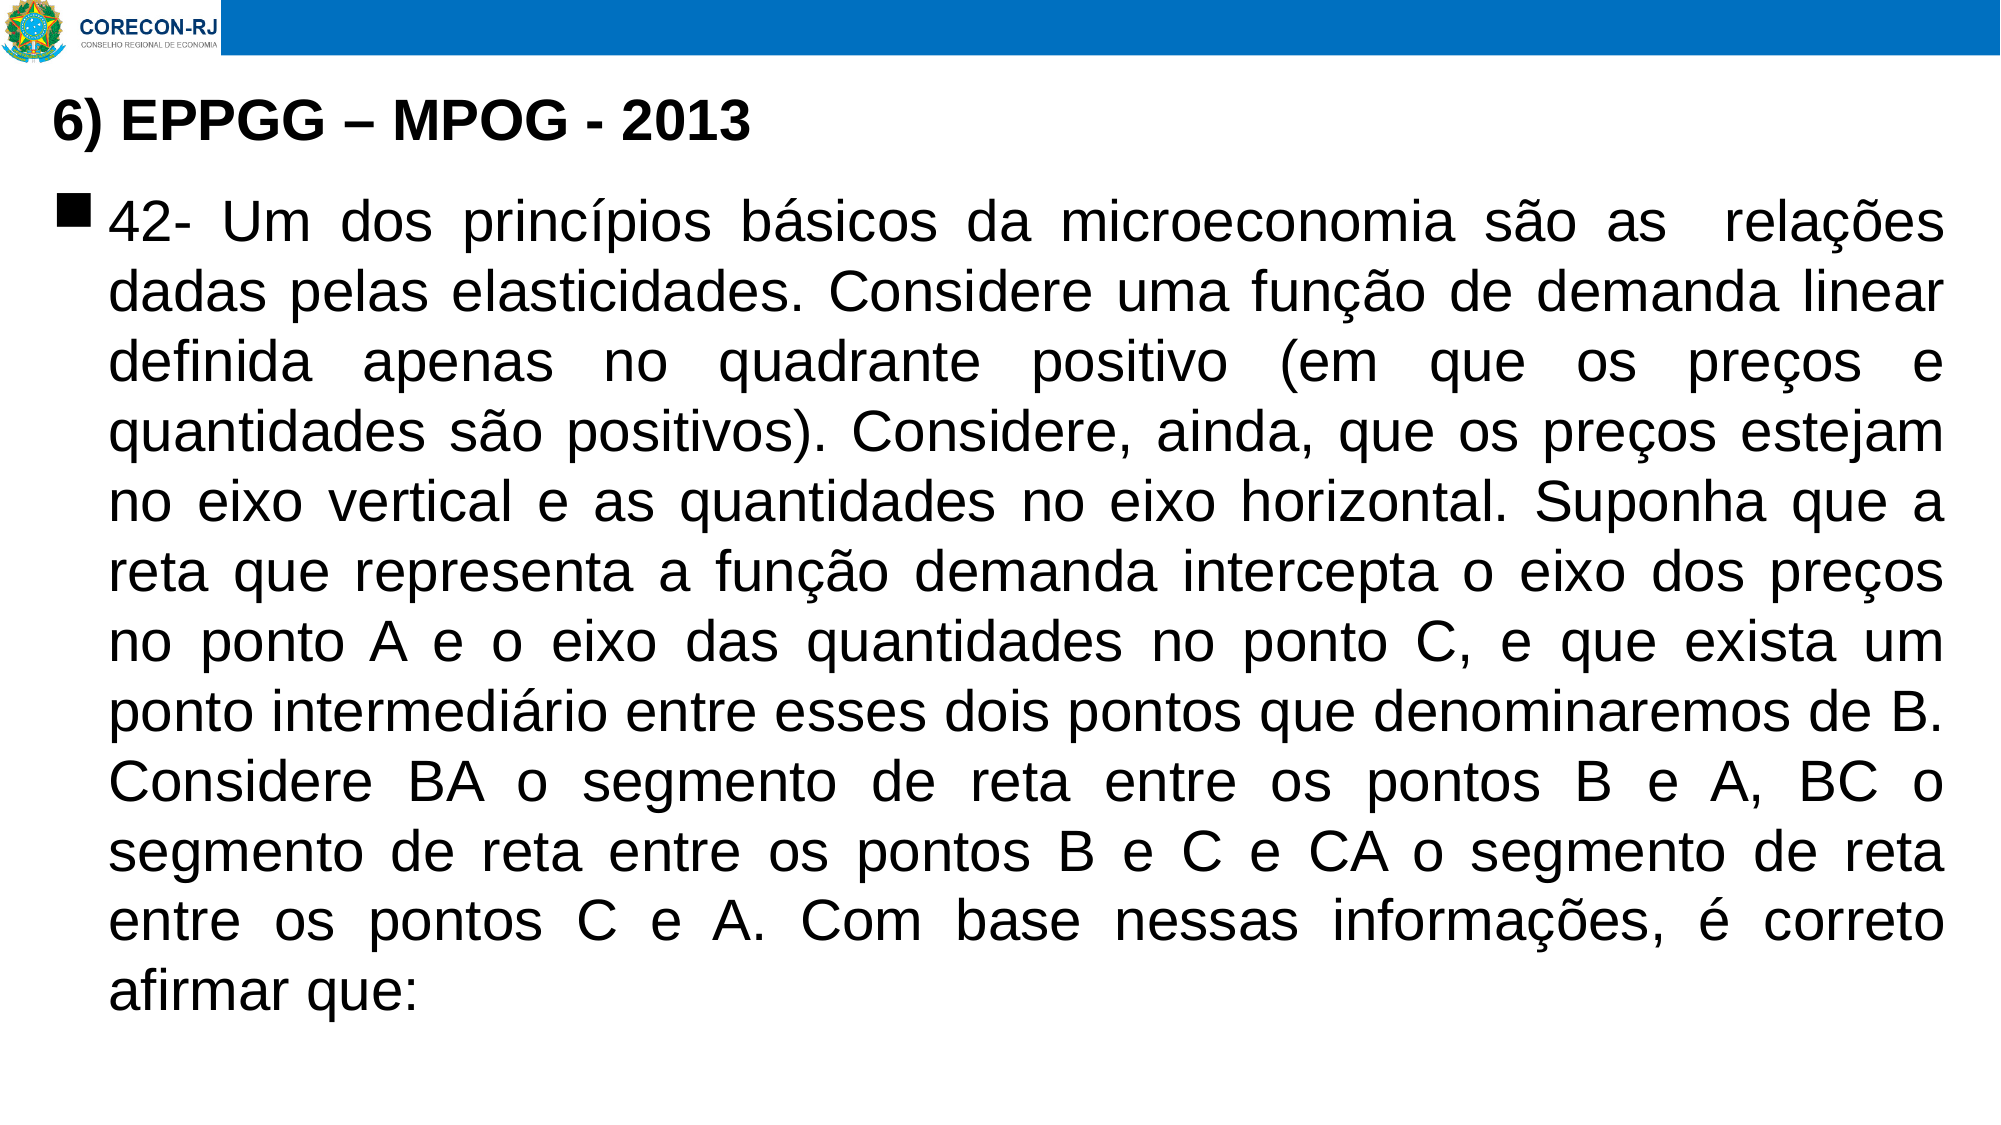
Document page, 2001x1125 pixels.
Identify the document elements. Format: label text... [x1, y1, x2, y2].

title 6) EPPGG – MPOG - 2013 [36, 18, 1070, 161]
picture [0, 0, 221, 65]
list 42- Um dos princípios básicos da microeconomia são as relações dadas pelas elasticidades. Considere uma função de demanda linear definida apenas no quadrante positivo (em que os preços e quantidades são positivos). Considere, ainda, que os preços estejam no eixo vertical e as quantidades no eixo horizontal. Suponha que a reta que representa a função demanda intercepta o eixo dos preços no ponto A e o eixo das quantidades no ponto C, e que exista um ponto intermediário entre esses dois pontos que denominaremos de B. Considere BA o segmento de reta entre os pontos B e A, BC o segmento de reta entre os pontos B e C e CA o segmento de reta entre os pontos C e A. Com base nessas informações, é correto afirmar que: [36, 174, 1963, 733]
